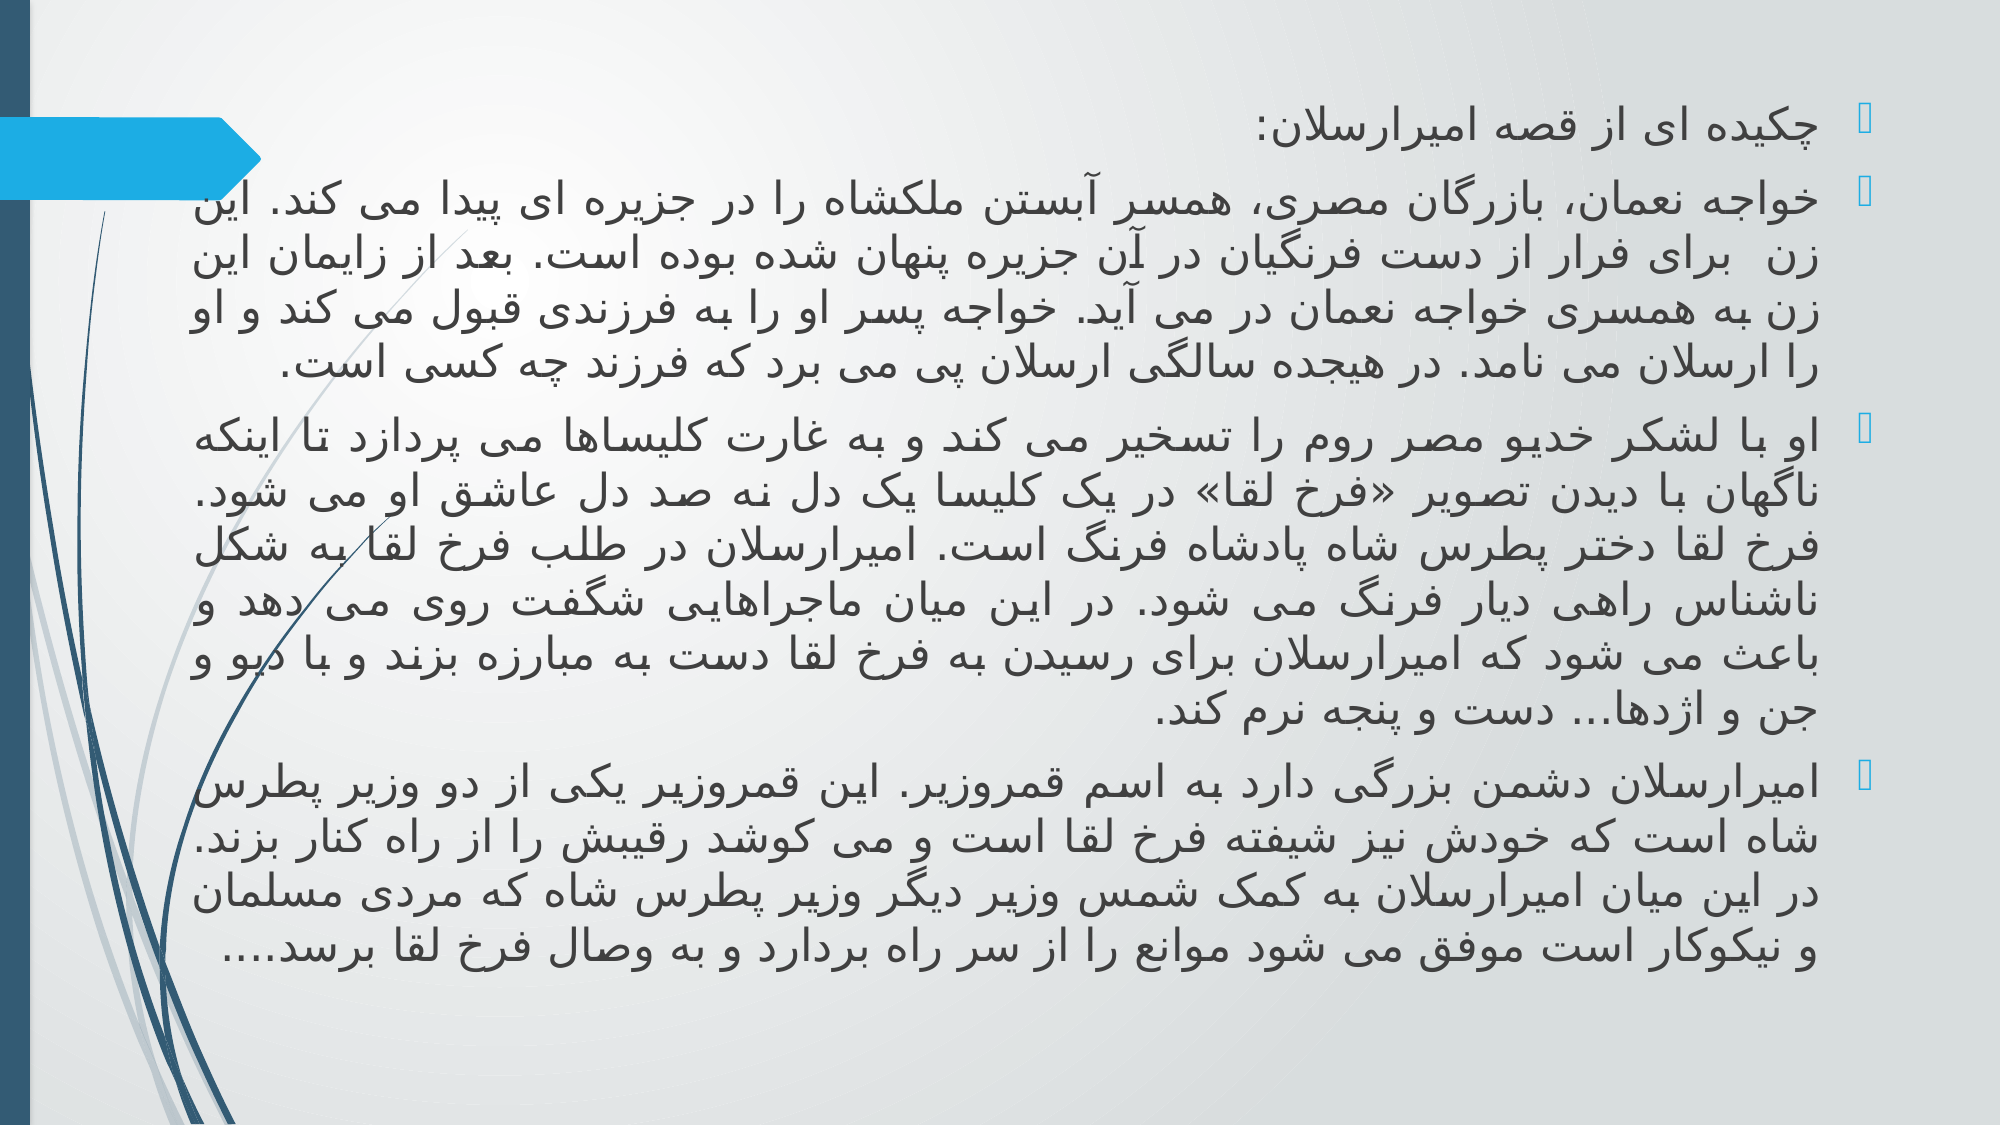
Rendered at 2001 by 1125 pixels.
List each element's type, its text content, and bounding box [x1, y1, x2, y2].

list چکیده ای از قصه امیرارسلان: خواجه نعمان، بازرگان مصری، همسر آبستن ملکشاه را در جزیره ای پیدا می کند. این زن برای فرار از دست فرنگیان در آن جزیره پنهان شده بوده است. بعد از زایمان این زن به همسری خواجه نعمان در می آید. خواجه پسر او را به فرزندی قبول می کند و او را ارسلان می نامد. در هیجده سالگی ارسلان پی می برد که فرزند چه کسی است. او با لشکر خدیو مصر روم را تسخیر می کند و به غارت کلیساها می پردازد تا اینکه ناگهان با دیدن تصویر «فرخ لقا» در یک کلیسا یک دل نه صد دل عاشق او می شود. فرخ لقا دختر پطرس شاه پادشاه فرنگ است. امیرارسلان در طلب فرخ لقا به شکل ناشناس راهی دیار فرنگ می شود. در این میان ماجراهایی شگفت روی می دهد و باعث می شود که امیرارسلان برای رسیدن به فرخ لقا دست به مبارزه بزند و با دیو و جن و اژدها... دست و پنجه نرم کند. امیرارسلان دشمن بزرگی دارد به اسم قمروزیر. این قمروزیر یکی از دو وزیر پطرس شاه است که خودش نیز شیفته فرخ لقا است و می کوشد رقیبش را از راه کنار بزند. در این میان امیرارسلان به کمک شمس وزیر دیگر وزیر پطرس شاه که مردی مسلمان و نیکوکار است موفق می شود موانع را از سر راه بردارد و به وصال فرخ لقا برسد.... [175, 87, 1888, 1064]
